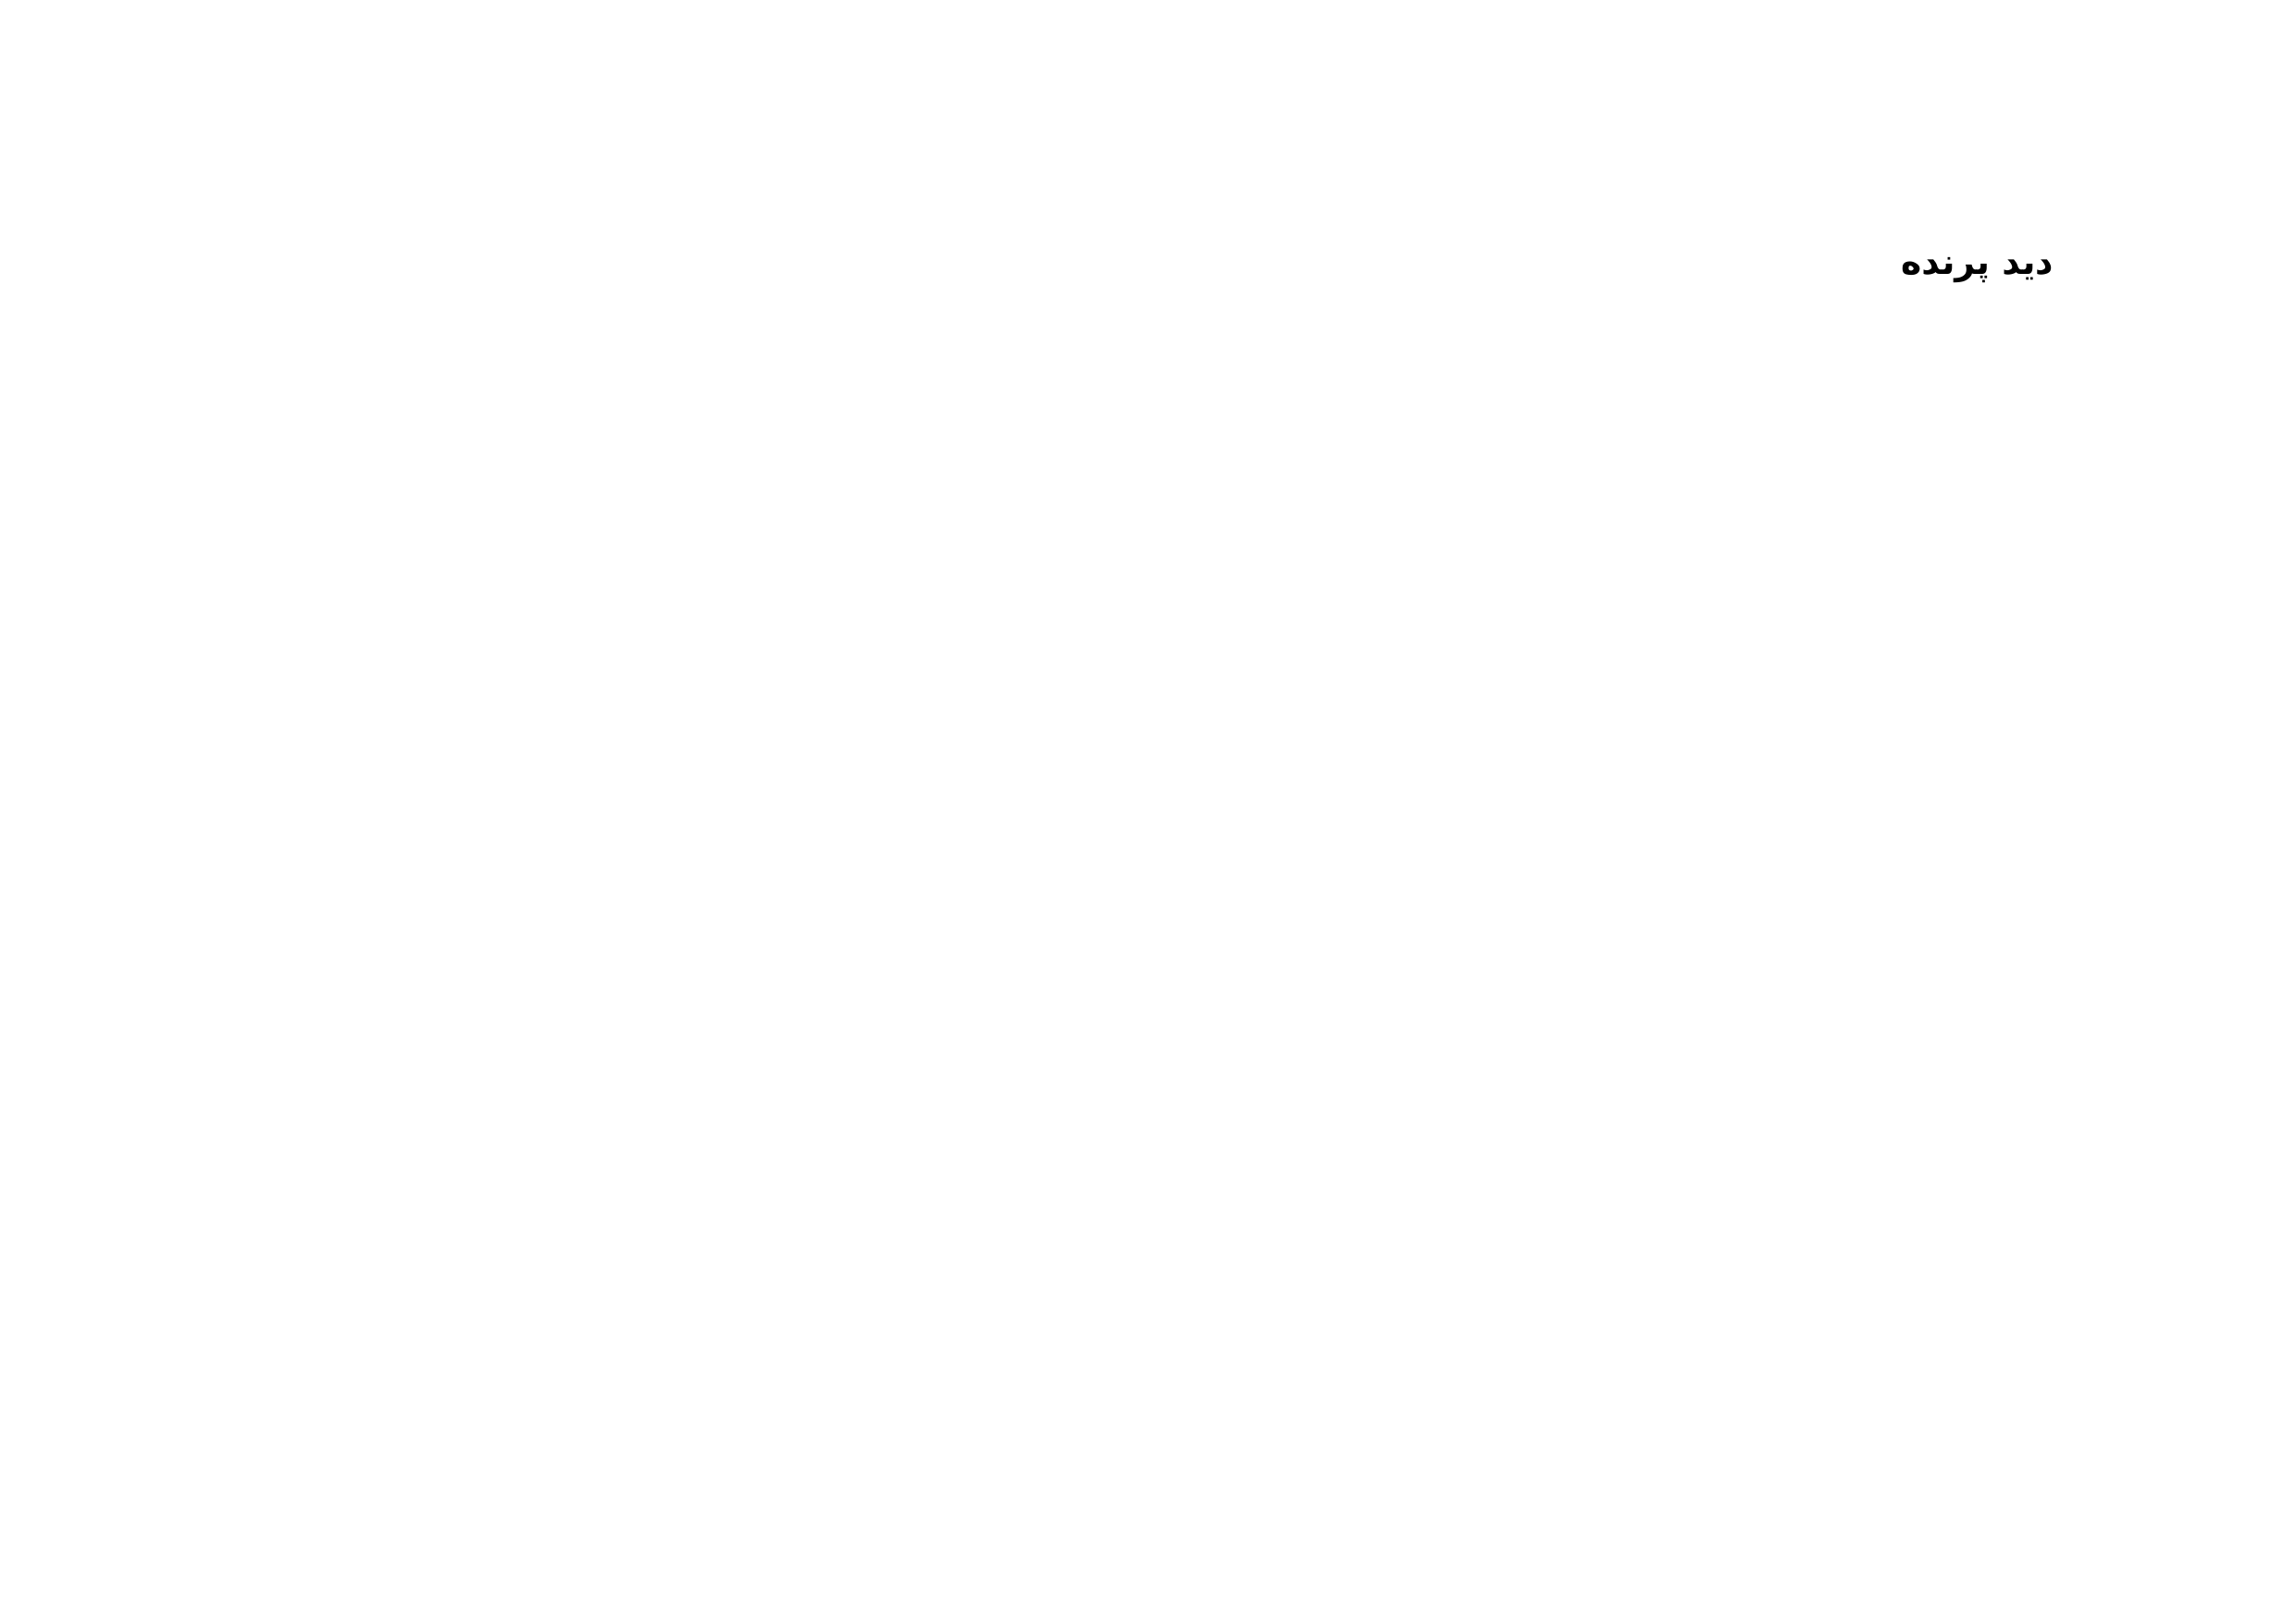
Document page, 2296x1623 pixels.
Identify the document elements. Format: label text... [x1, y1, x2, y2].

text_box دید پرنده [1457, 232, 2067, 288]
